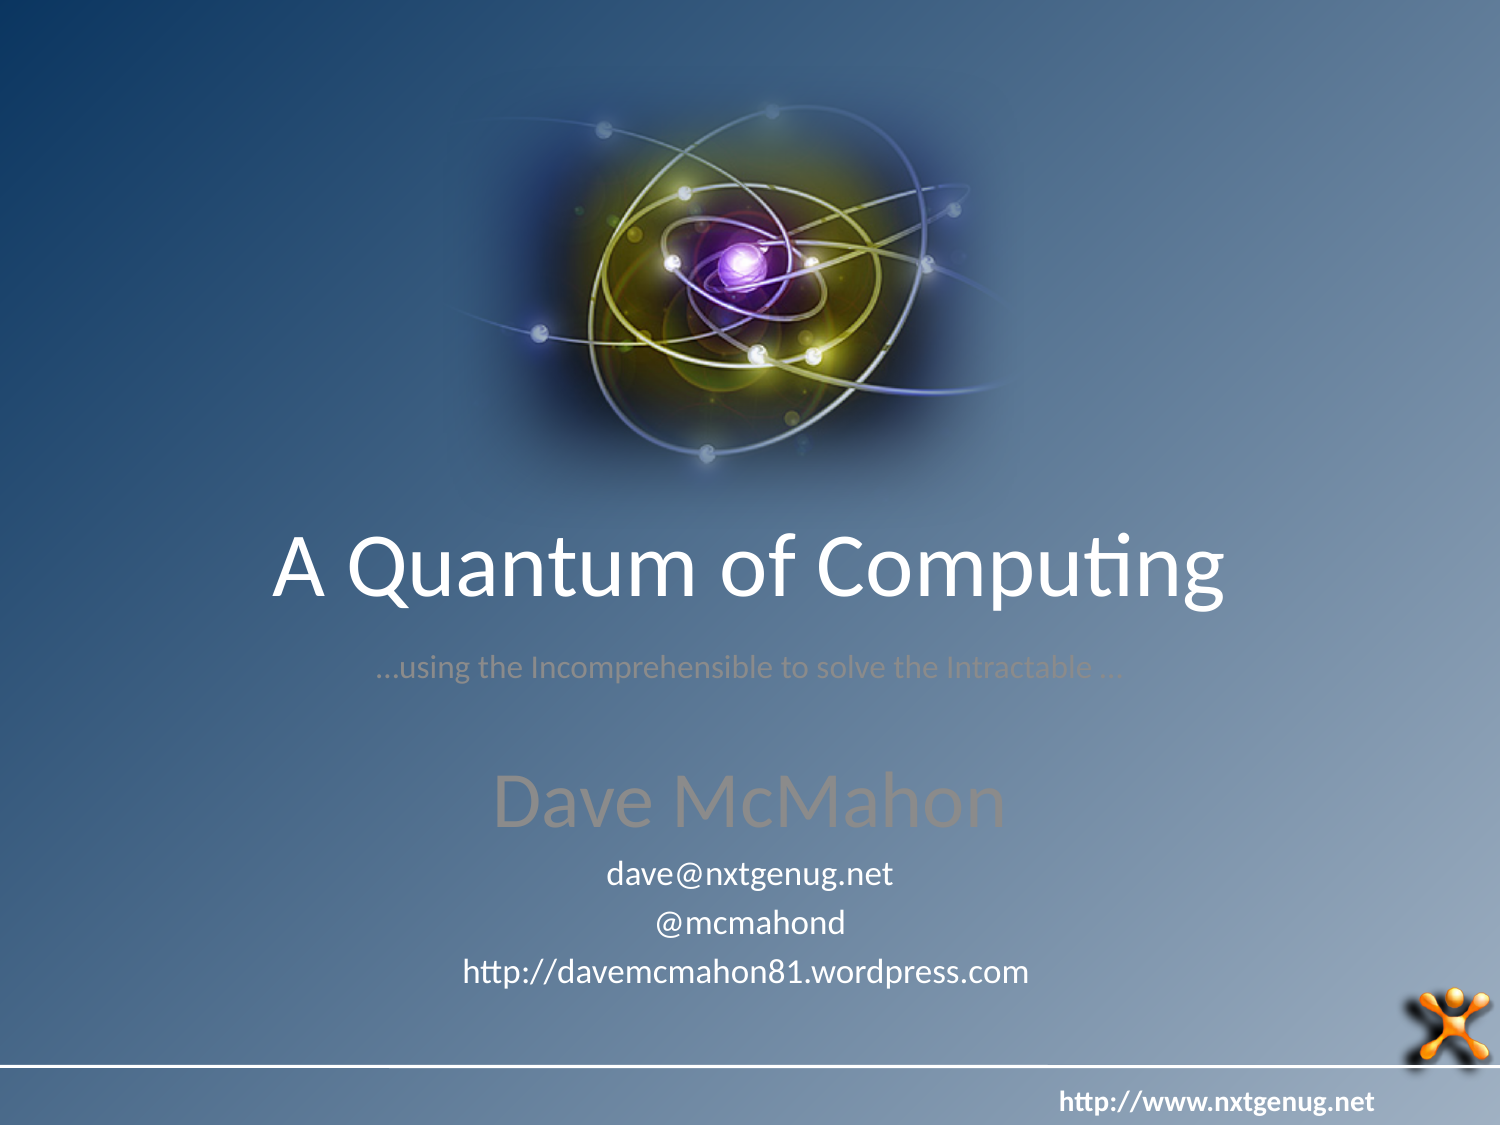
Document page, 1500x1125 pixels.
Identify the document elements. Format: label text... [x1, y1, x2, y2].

picture [1416, 984, 1500, 1065]
title A Quantum of Computing [112, 439, 1388, 681]
picture [436, 59, 1031, 535]
subtitle …using the Incomprehensible to solve the Intractable … Dave McMahon dave@nxtgenug.net @mcmahond http://davemcmahon81.wordpress.com [225, 637, 1275, 999]
